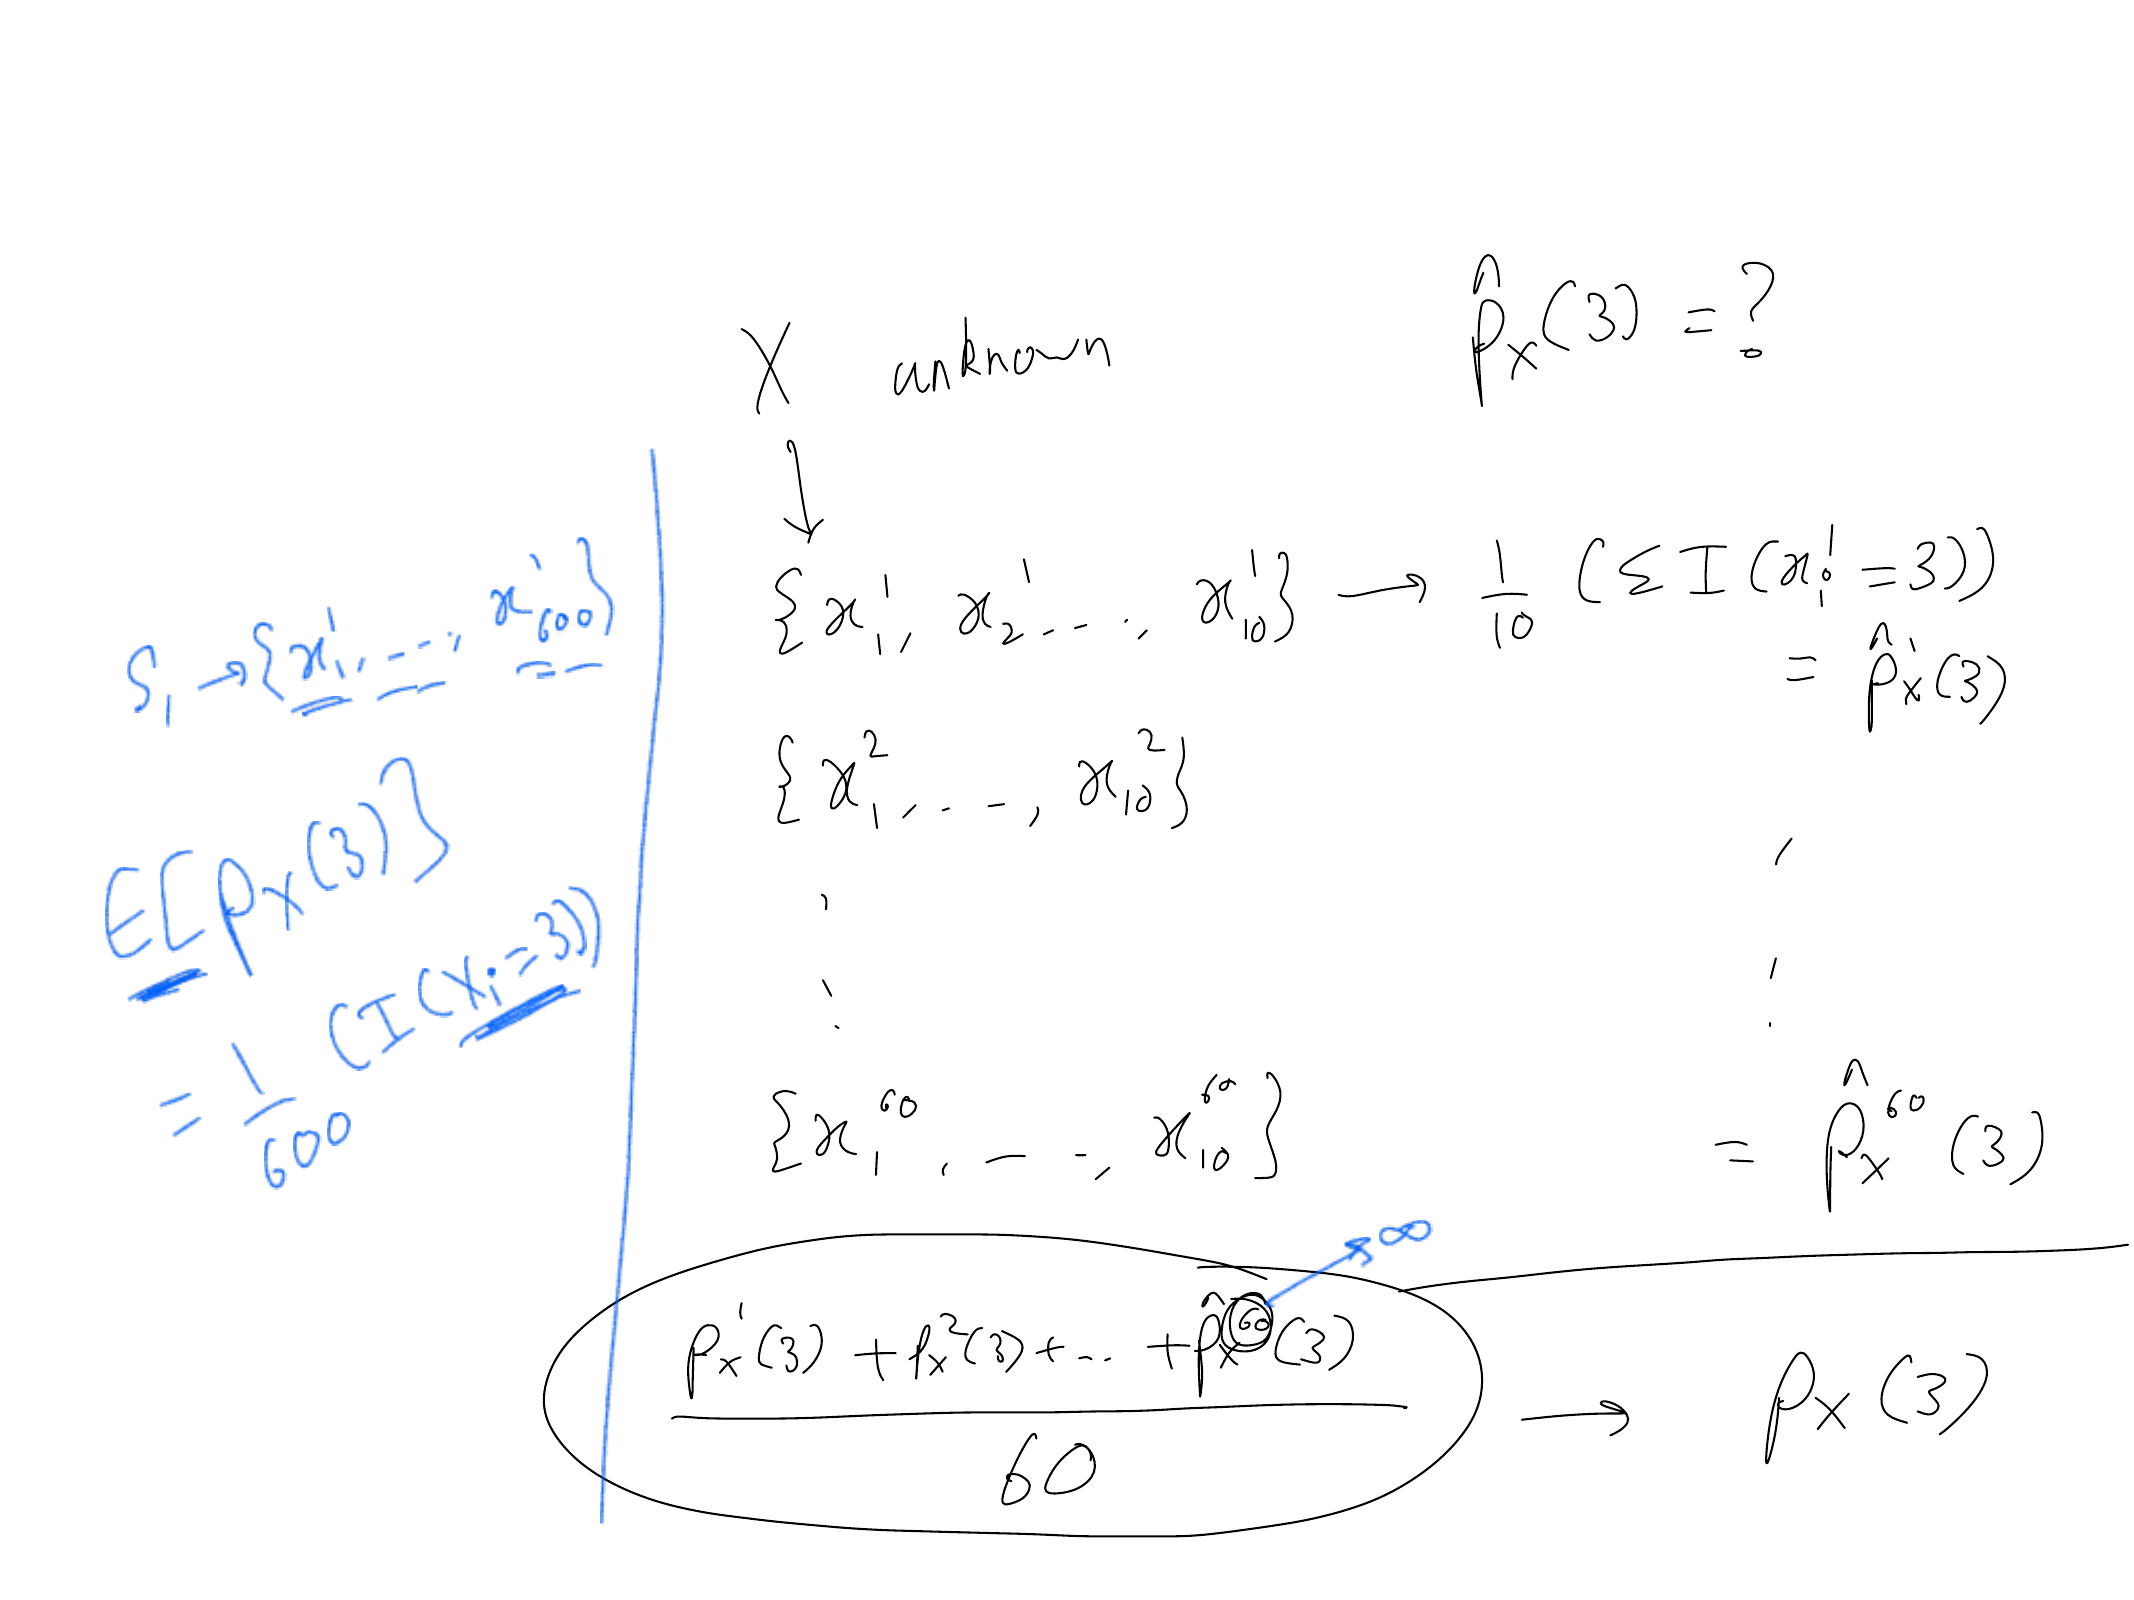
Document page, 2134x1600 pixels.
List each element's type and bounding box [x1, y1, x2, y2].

text_box [486, 254, 2129, 1537]
text_box [104, 605, 583, 1191]
